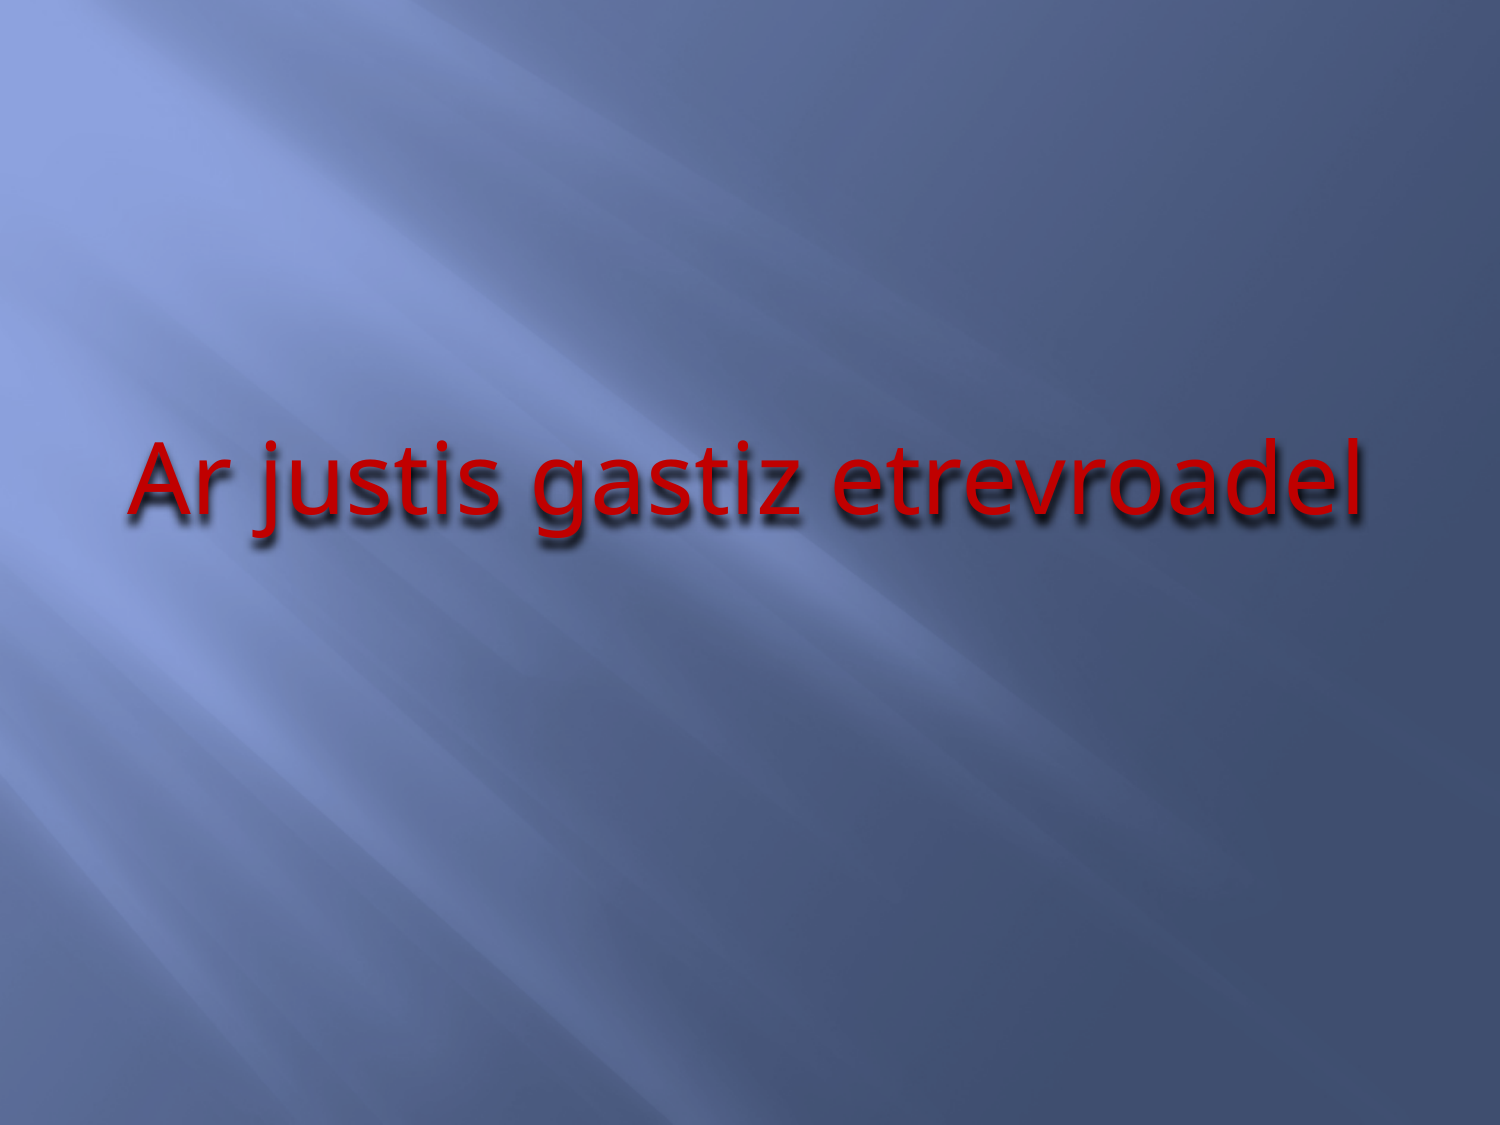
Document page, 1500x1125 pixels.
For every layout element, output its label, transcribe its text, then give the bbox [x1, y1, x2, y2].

text_box Ar justis gastiz etrevroadel [112, 406, 1448, 542]
